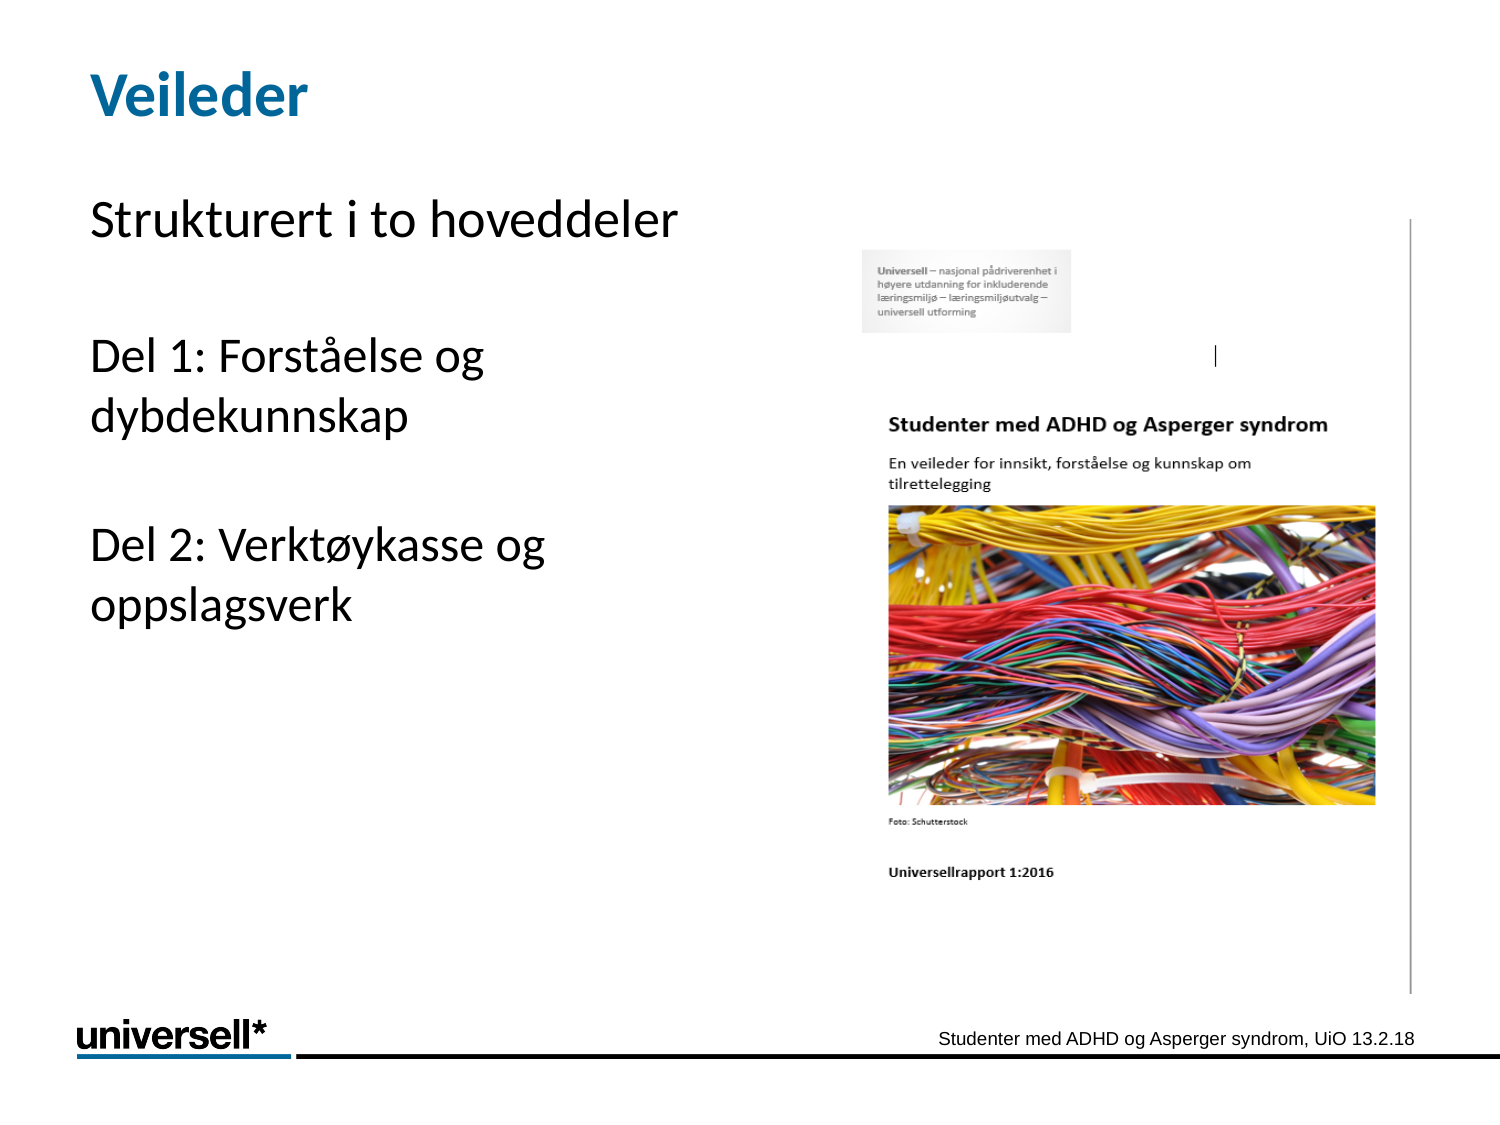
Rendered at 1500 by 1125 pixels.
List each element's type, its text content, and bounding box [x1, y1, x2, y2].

picture [1430, 1019, 1500, 1059]
list Strukturert i to hoveddeler Del 1: Forståelse og dybdekunnskap Del 2: Verktøykasse og oppslagsverk [75, 175, 738, 1005]
title Veileder [75, 45, 1425, 138]
footer Studenter med ADHD og Asperger syndrom, UiO 13.2.18 [575, 1007, 1430, 1068]
picture [77, 1019, 575, 1059]
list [820, 219, 1412, 994]
